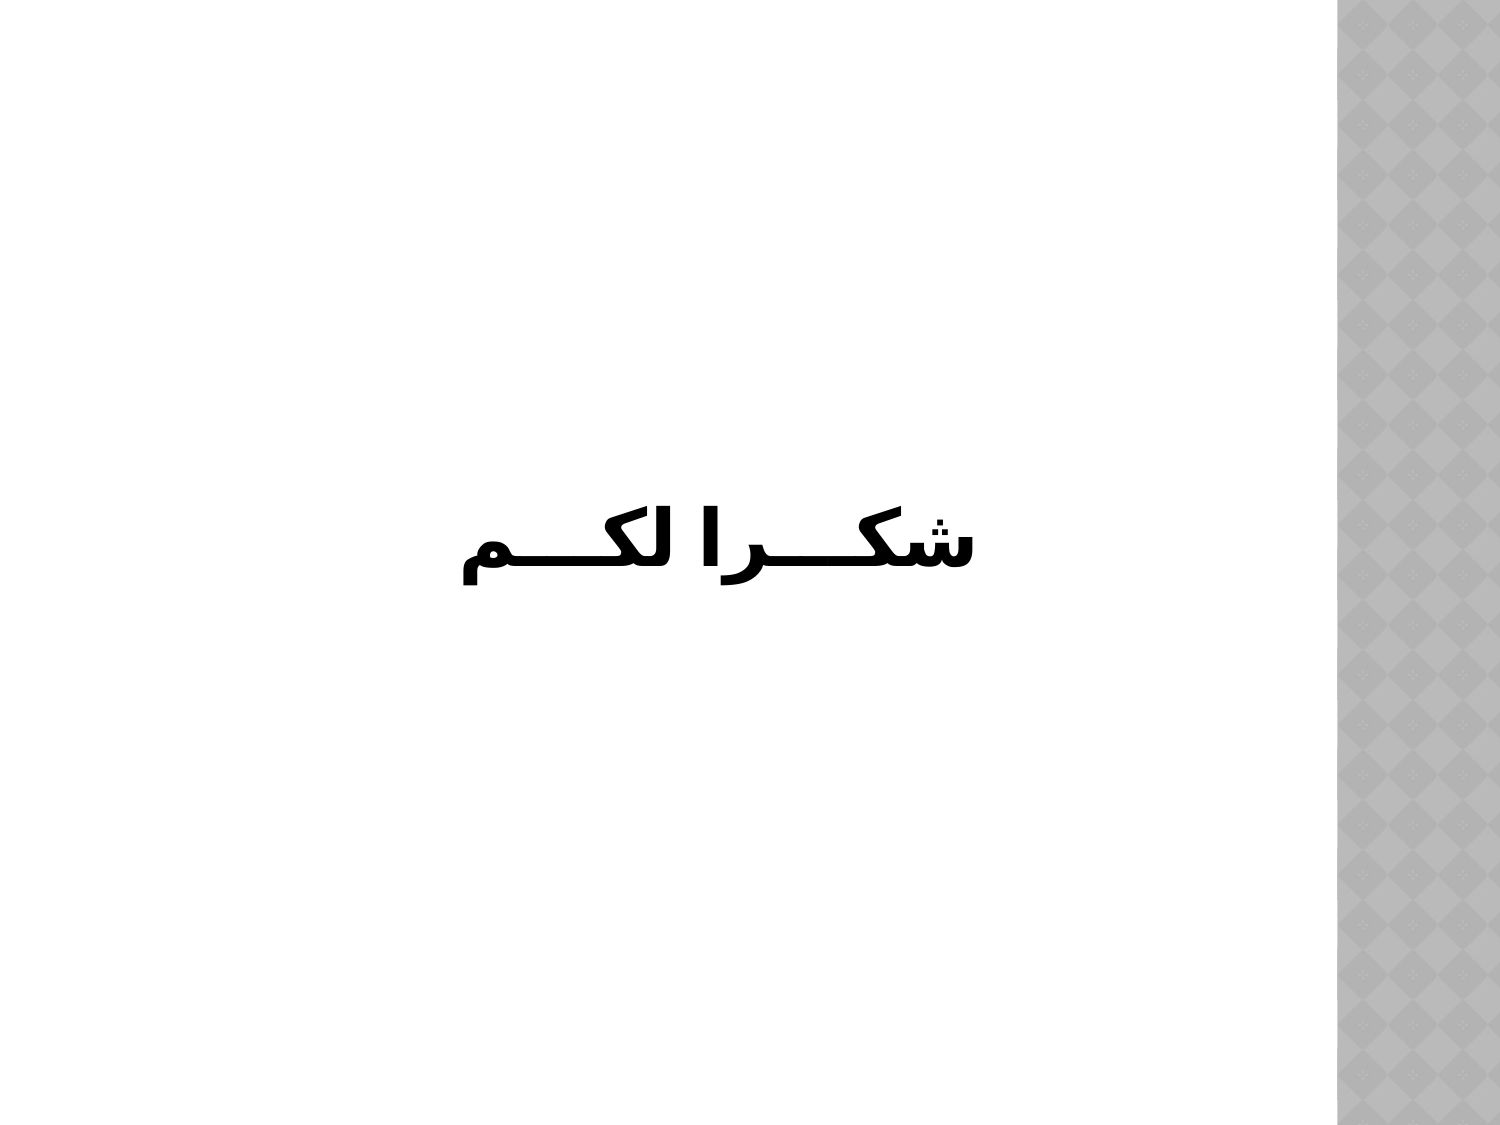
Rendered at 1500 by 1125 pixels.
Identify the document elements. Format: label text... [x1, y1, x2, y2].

title شكـــرا لكـــم [125, 487, 1313, 613]
